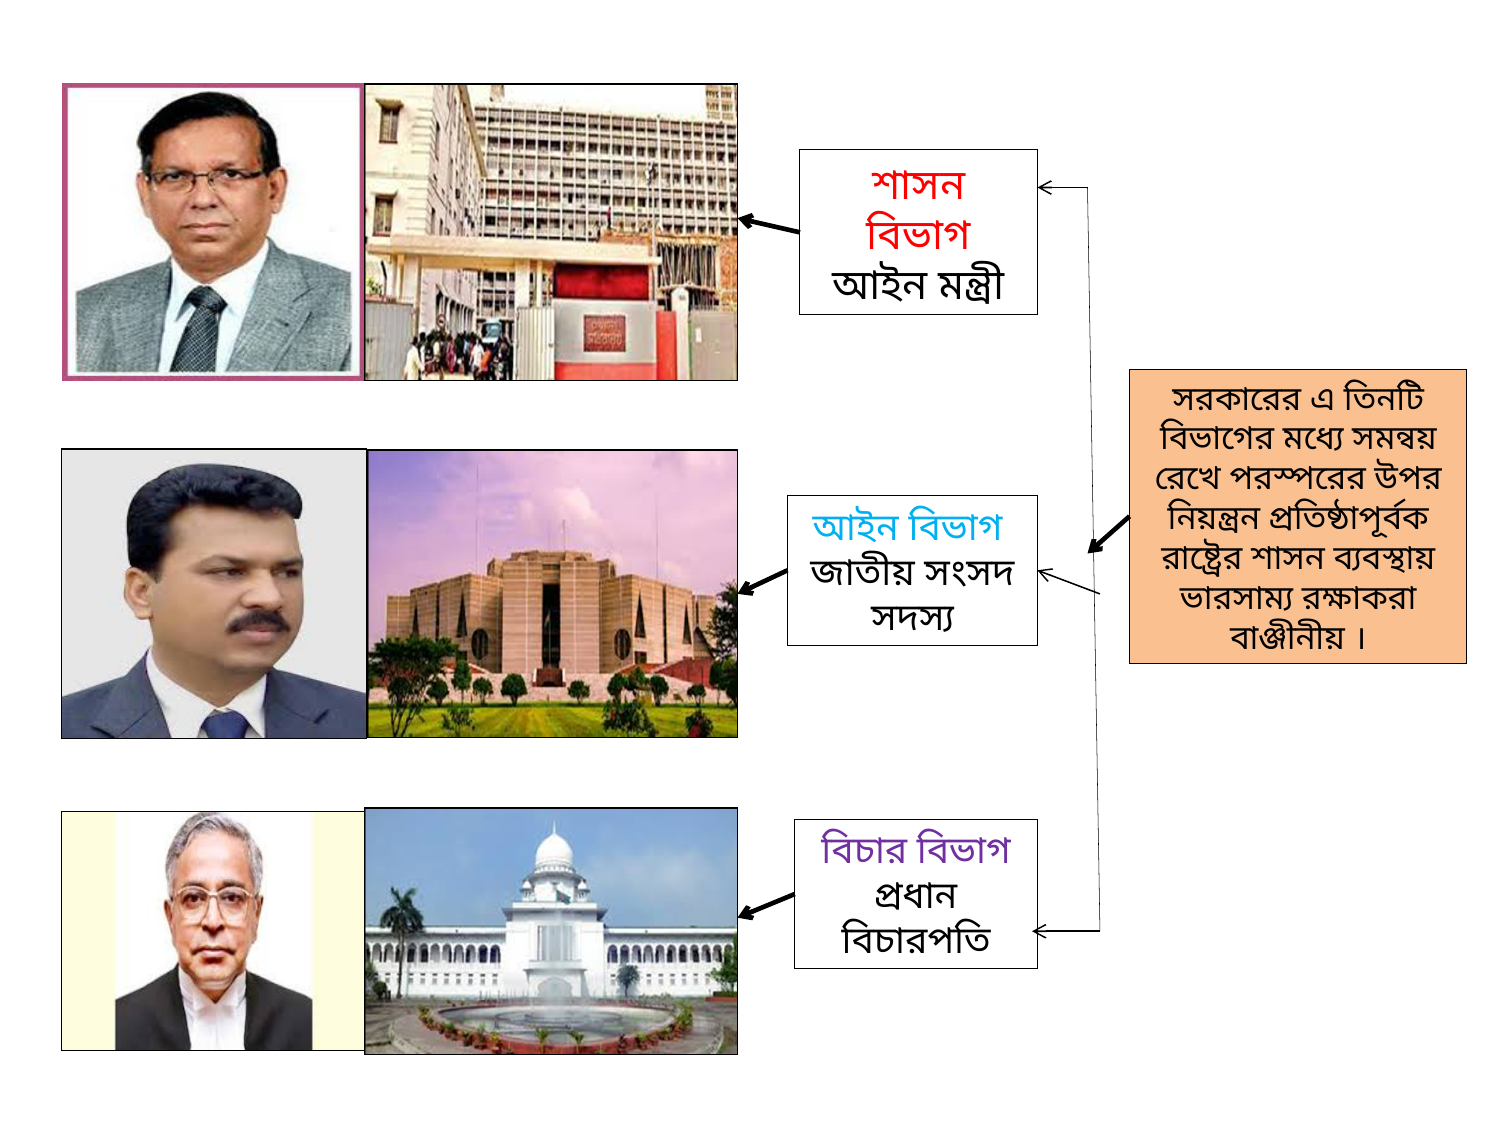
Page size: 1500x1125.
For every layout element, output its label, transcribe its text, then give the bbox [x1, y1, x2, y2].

picture [62, 807, 738, 1055]
picture [62, 82, 738, 381]
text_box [737, 570, 788, 595]
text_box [1087, 187, 1101, 517]
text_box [1087, 561, 1101, 570]
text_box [1087, 517, 1130, 554]
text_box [1037, 570, 1101, 595]
text_box বিচার বিভাগ প্রধান বিচারপতি [794, 819, 1038, 969]
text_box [1087, 600, 1101, 930]
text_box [737, 894, 795, 918]
text_box শাসন বিভাগ আইন মন্ত্রী [799, 149, 1038, 315]
picture [62, 449, 738, 738]
text_box সরকারের এ তিনটি বিভাগের মধ্যে সমন্বয় রেখে পরস্পরের উপর নিয়ন্ত্রন প্রতিষ্ঠাপূর্বক রাষ্ট্রের শাসন ব্যবস্থায় ভারসাম্য রক্ষাকরা বাঞ্জীনীয় । [1129, 369, 1467, 664]
text_box আইন বিভাগ জাতীয় সংসদ সদস্য [787, 495, 1038, 646]
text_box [737, 217, 801, 234]
